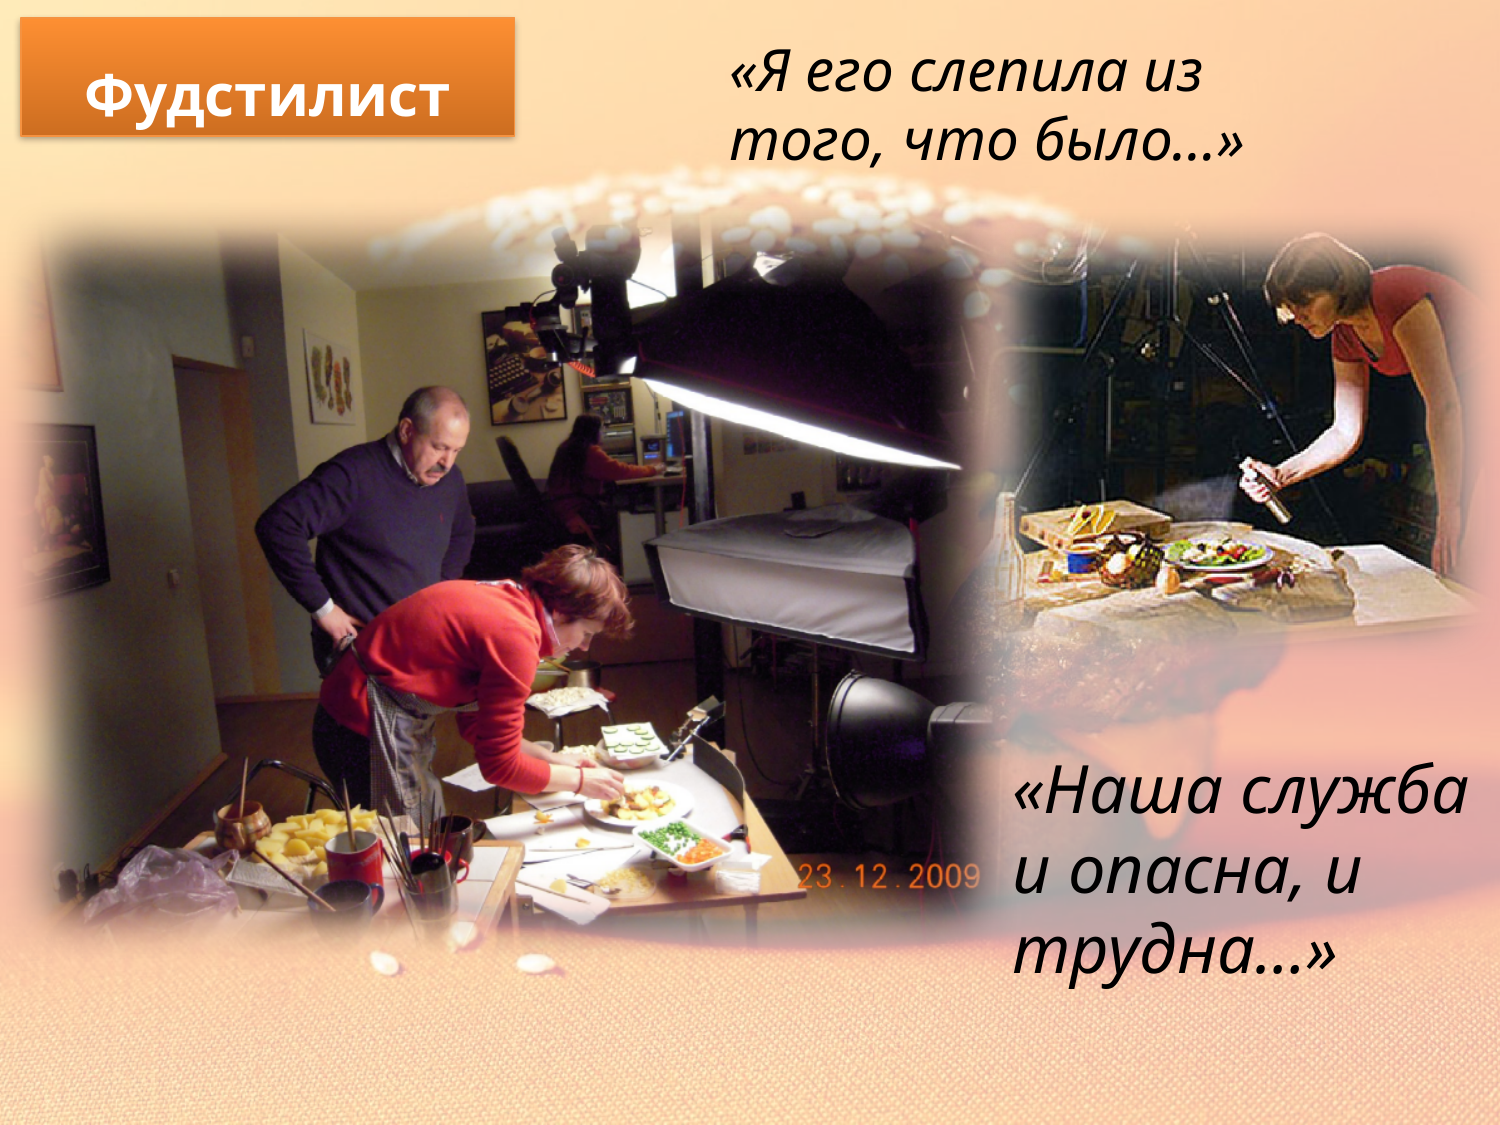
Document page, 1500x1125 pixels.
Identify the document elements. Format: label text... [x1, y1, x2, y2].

title Фудстилист [20, 17, 515, 137]
text_box «Я его слепила из того, что было…» [714, 25, 1306, 180]
picture [964, 207, 1500, 665]
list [0, 196, 1024, 965]
list «Наша служба и опасна, и трудна…» [997, 739, 1491, 1035]
